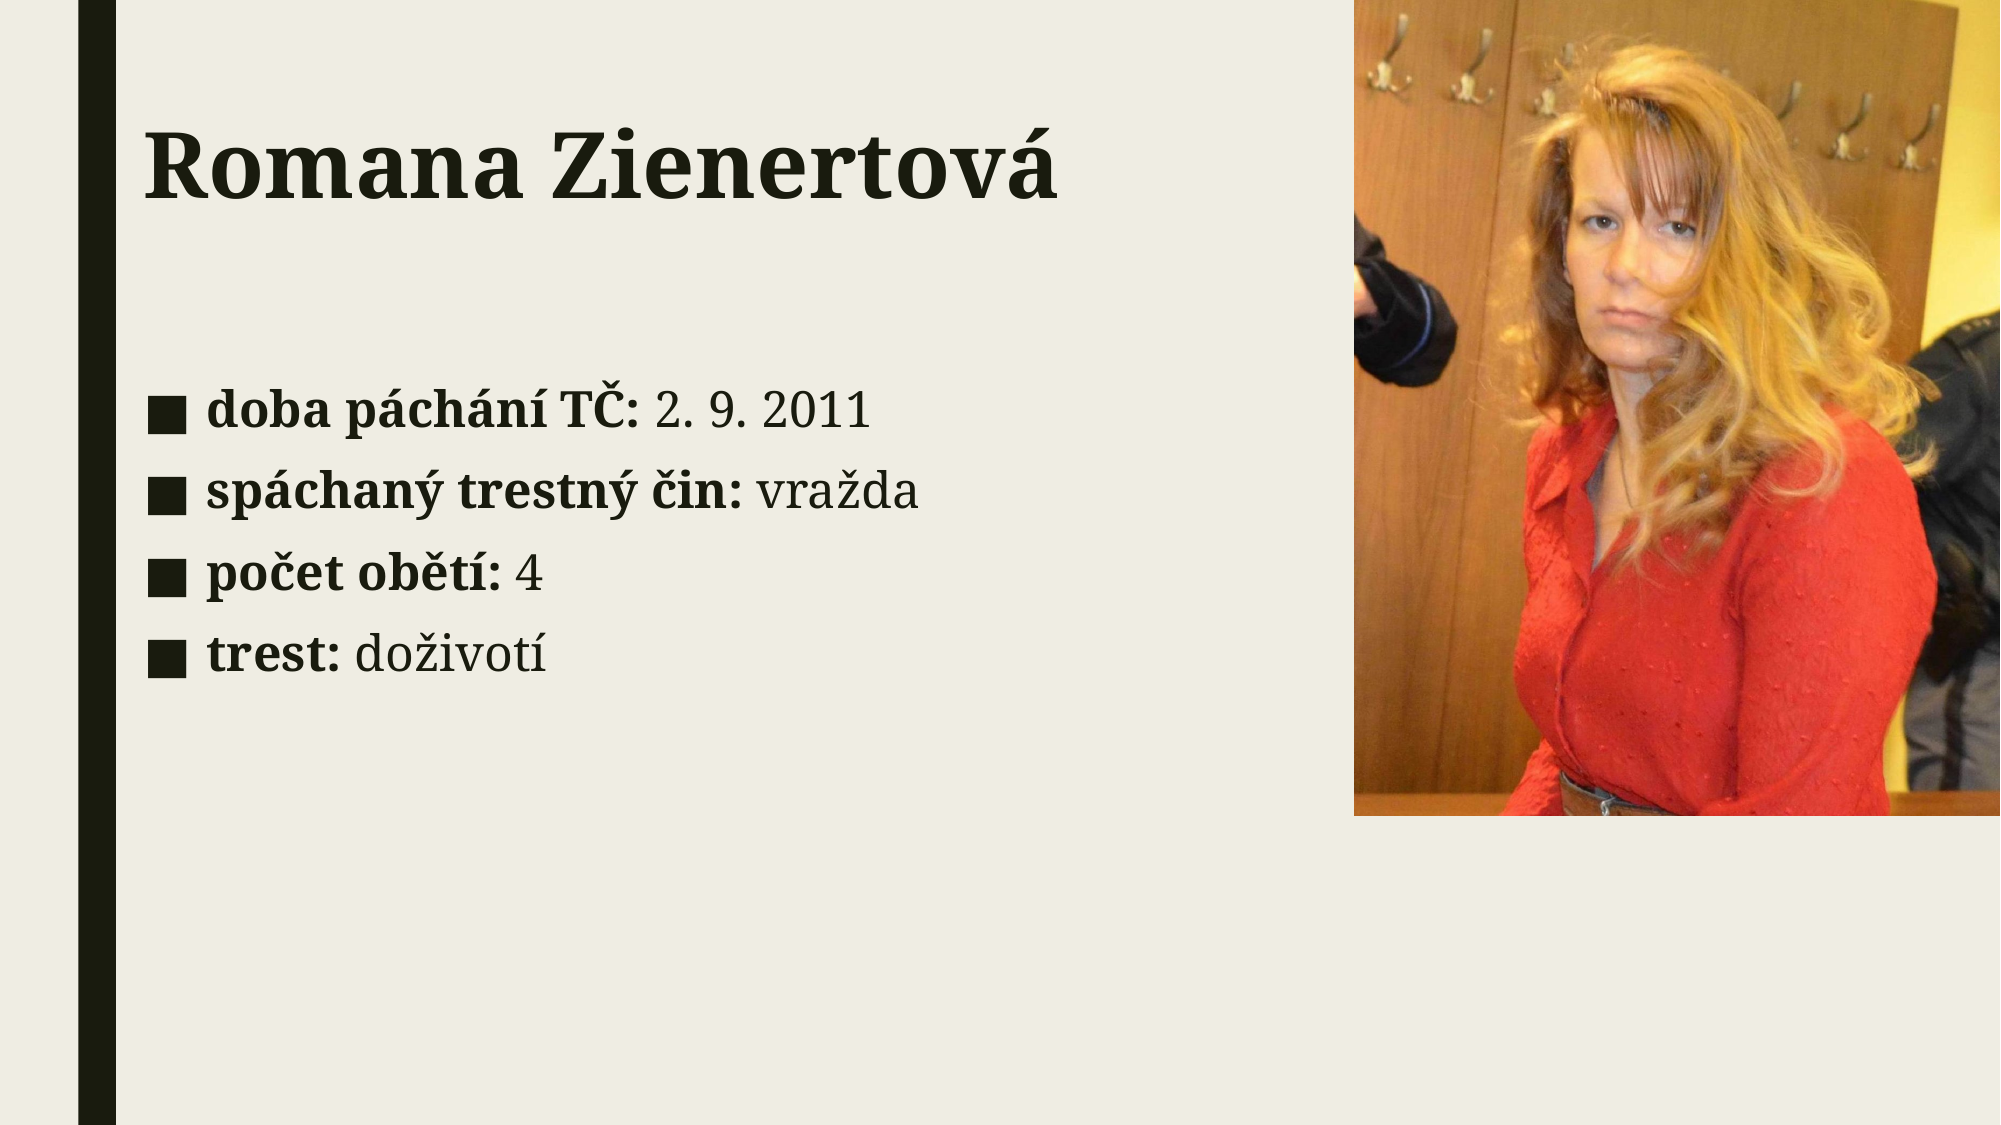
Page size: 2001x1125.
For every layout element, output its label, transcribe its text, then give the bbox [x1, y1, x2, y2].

title Romana Zienertová [128, 112, 1105, 360]
list doba páchání TČ: 2. 9. 2011 spáchaný trestný čin: vražda počet obětí: 4 trest: doživotí [128, 375, 1080, 963]
picture [1354, 0, 2000, 816]
